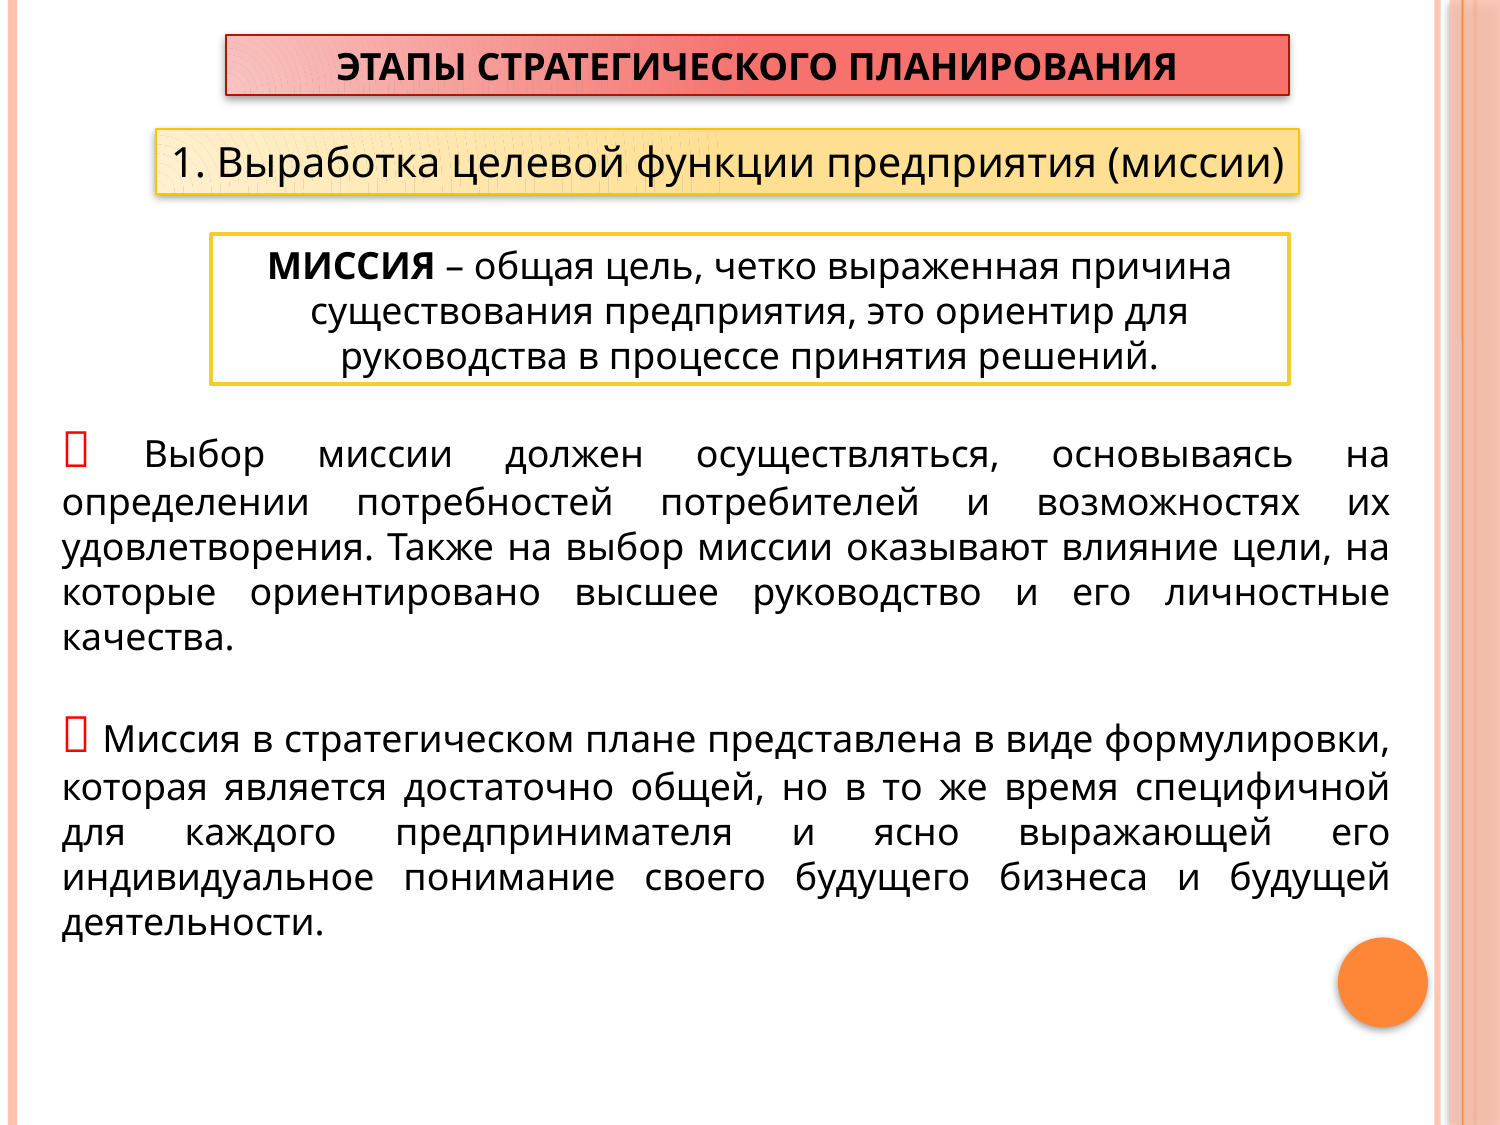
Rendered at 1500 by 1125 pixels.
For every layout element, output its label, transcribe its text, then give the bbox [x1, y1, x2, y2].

text_box  Выбор миссии должен осуществляться, основываясь на определении потребностей потребителей и возможностях их удовлетворения. Также на выбор миссии оказывают влияние цели, на которые ориентировано высшее руководство и его личностные качества.  Миссия в стратегическом плане представлена в виде формулировки, которая является достаточно общей, но в то же время специфичной для каждого предпринимателя и ясно выражающей его индивидуальное понимание своего будущего бизнеса и будущей деятельности. [46, 410, 1407, 995]
text_box МИССИЯ – общая цель, четко выраженная причина существования предприятия, это ориентир для руководства в процессе принятия решений. [209, 232, 1291, 386]
text_box ЭТАПЫ СТРАТЕГИЧЕСКОГО ПЛАНИРОВАНИЯ [225, 34, 1290, 96]
text_box 1. Выработка целевой функции предприятия (миссии) [155, 128, 1300, 195]
